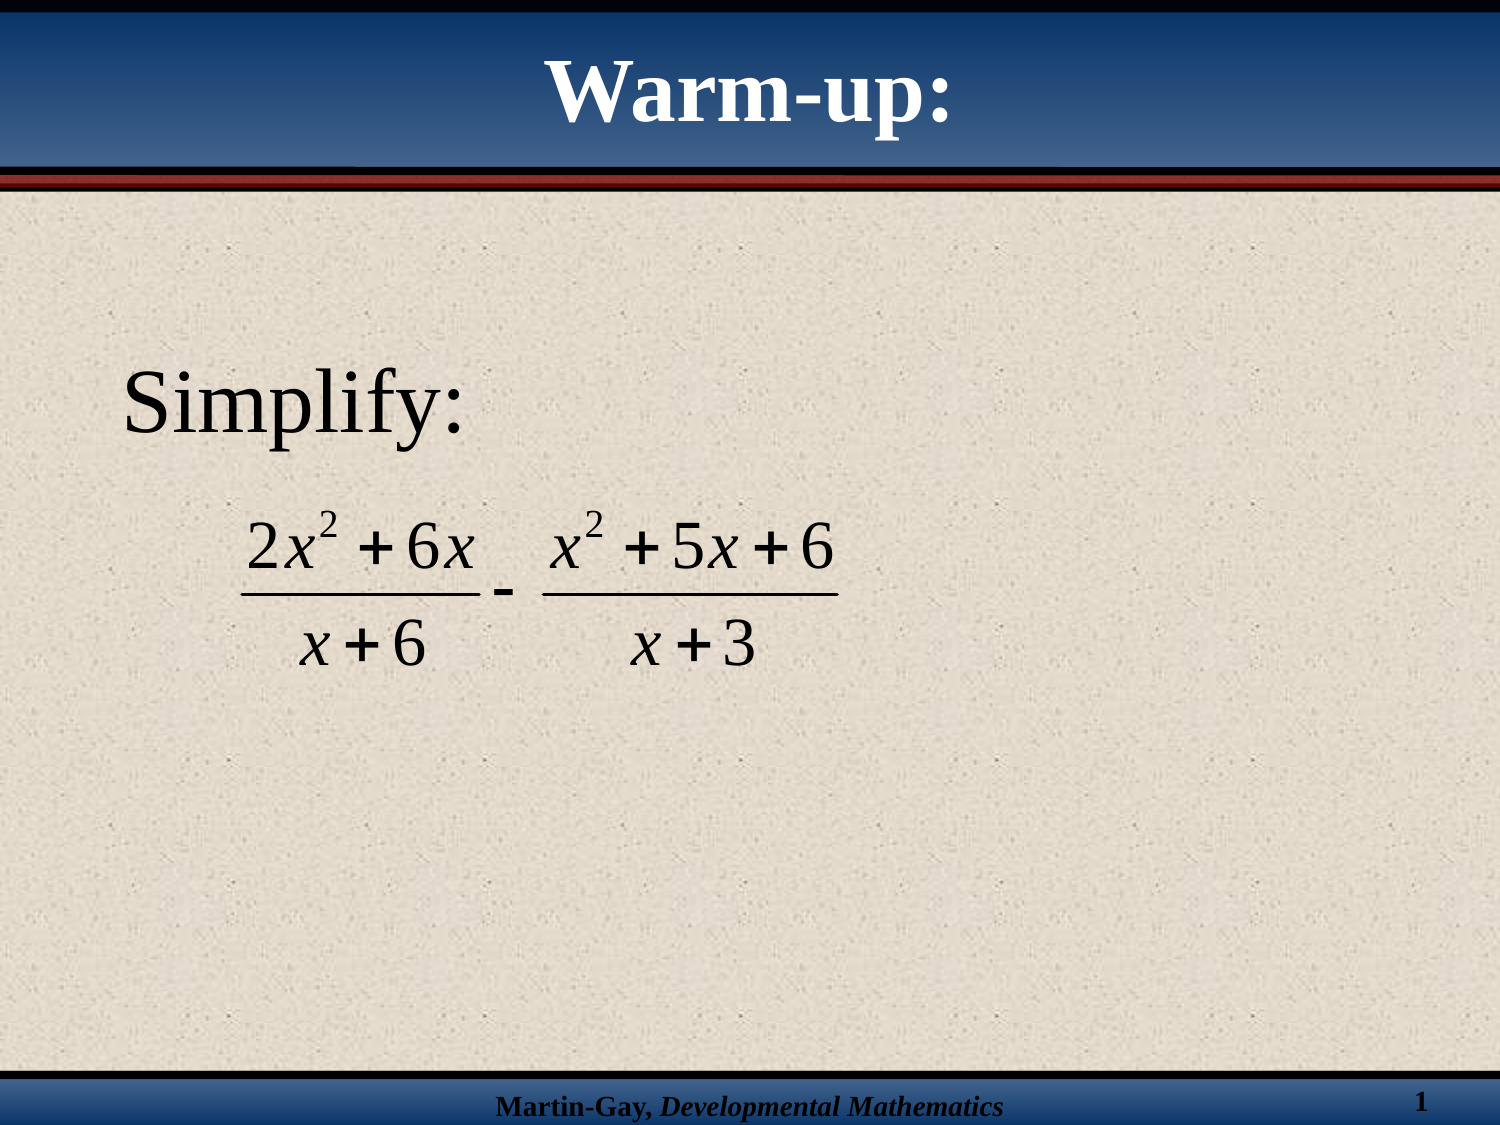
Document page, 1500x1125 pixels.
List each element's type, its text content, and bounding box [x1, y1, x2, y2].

picture [0, 192, 1500, 1070]
title Warm-up: [75, 1, 1425, 179]
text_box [230, 491, 854, 681]
list Simplify: [106, 333, 543, 459]
